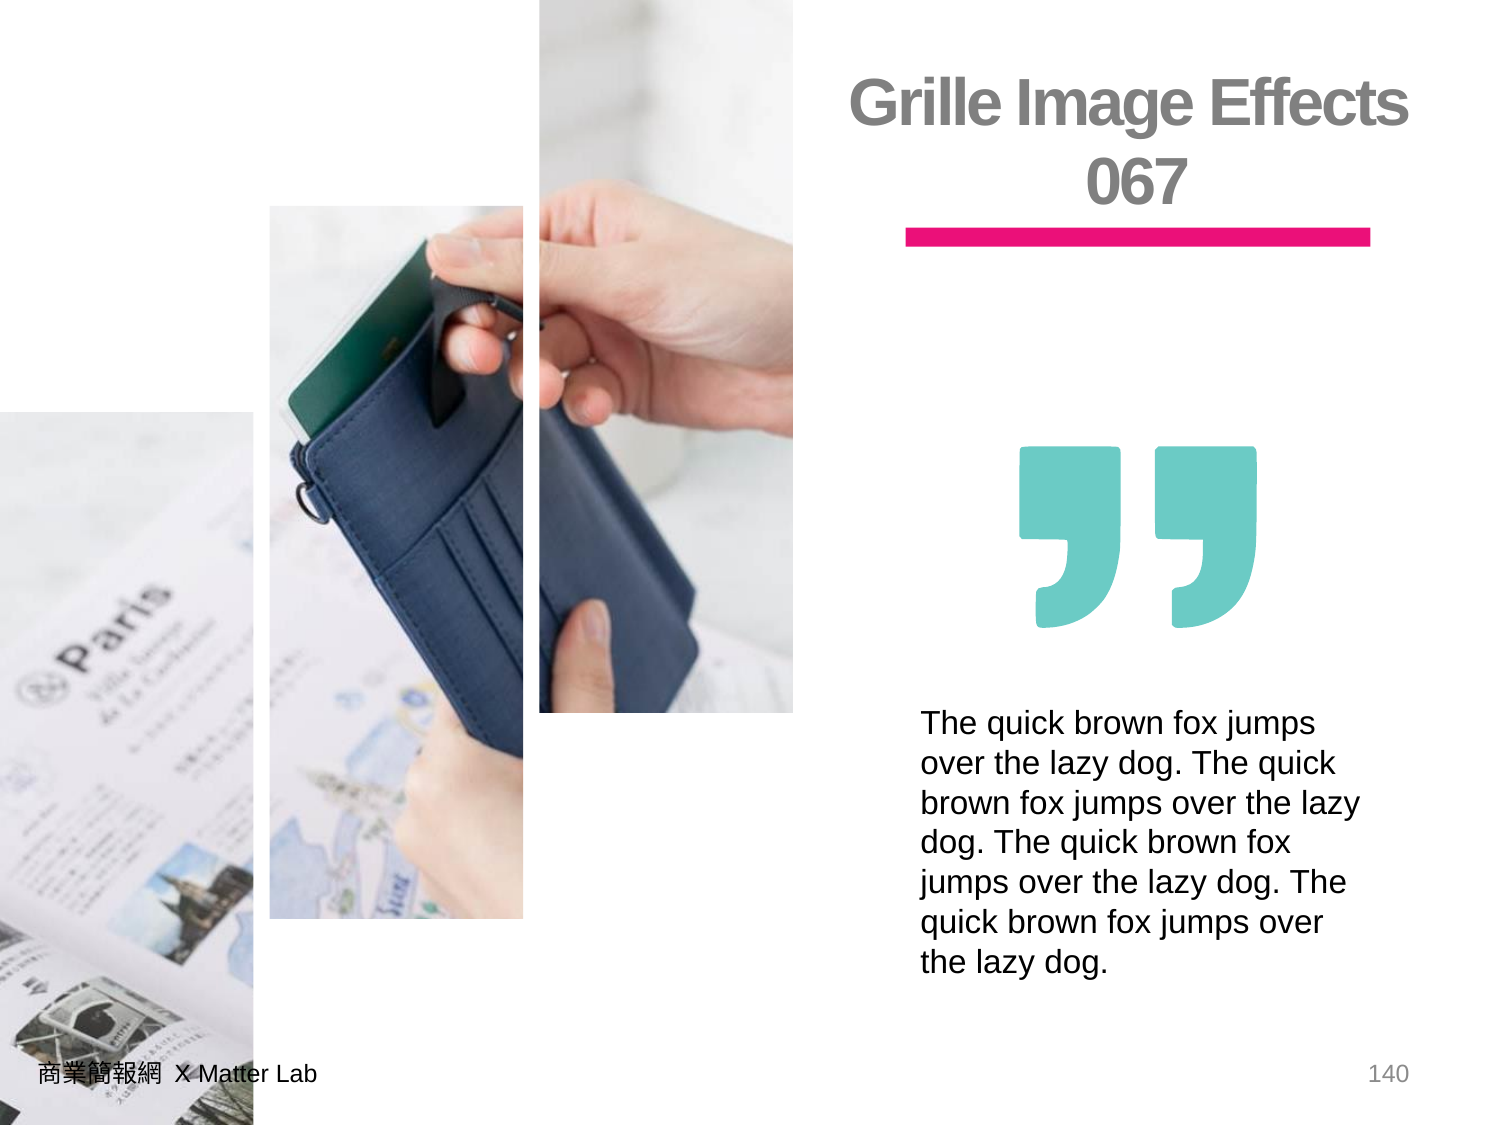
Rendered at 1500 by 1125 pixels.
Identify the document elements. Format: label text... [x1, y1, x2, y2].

text_box Grille Image Effects 067 [834, 50, 1442, 226]
text_box [1019, 446, 1121, 628]
text_box The quick brown fox jumps over the lazy dog. The quick brown fox jumps over the lazy dog. The quick brown fox jumps over the lazy dog. The quick brown fox jumps over the lazy dog. [905, 693, 1389, 988]
slide_number 139 [1074, 1042, 1425, 1103]
text_box [1154, 446, 1257, 628]
text_box [904, 226, 1372, 249]
picture [0, 0, 794, 1125]
